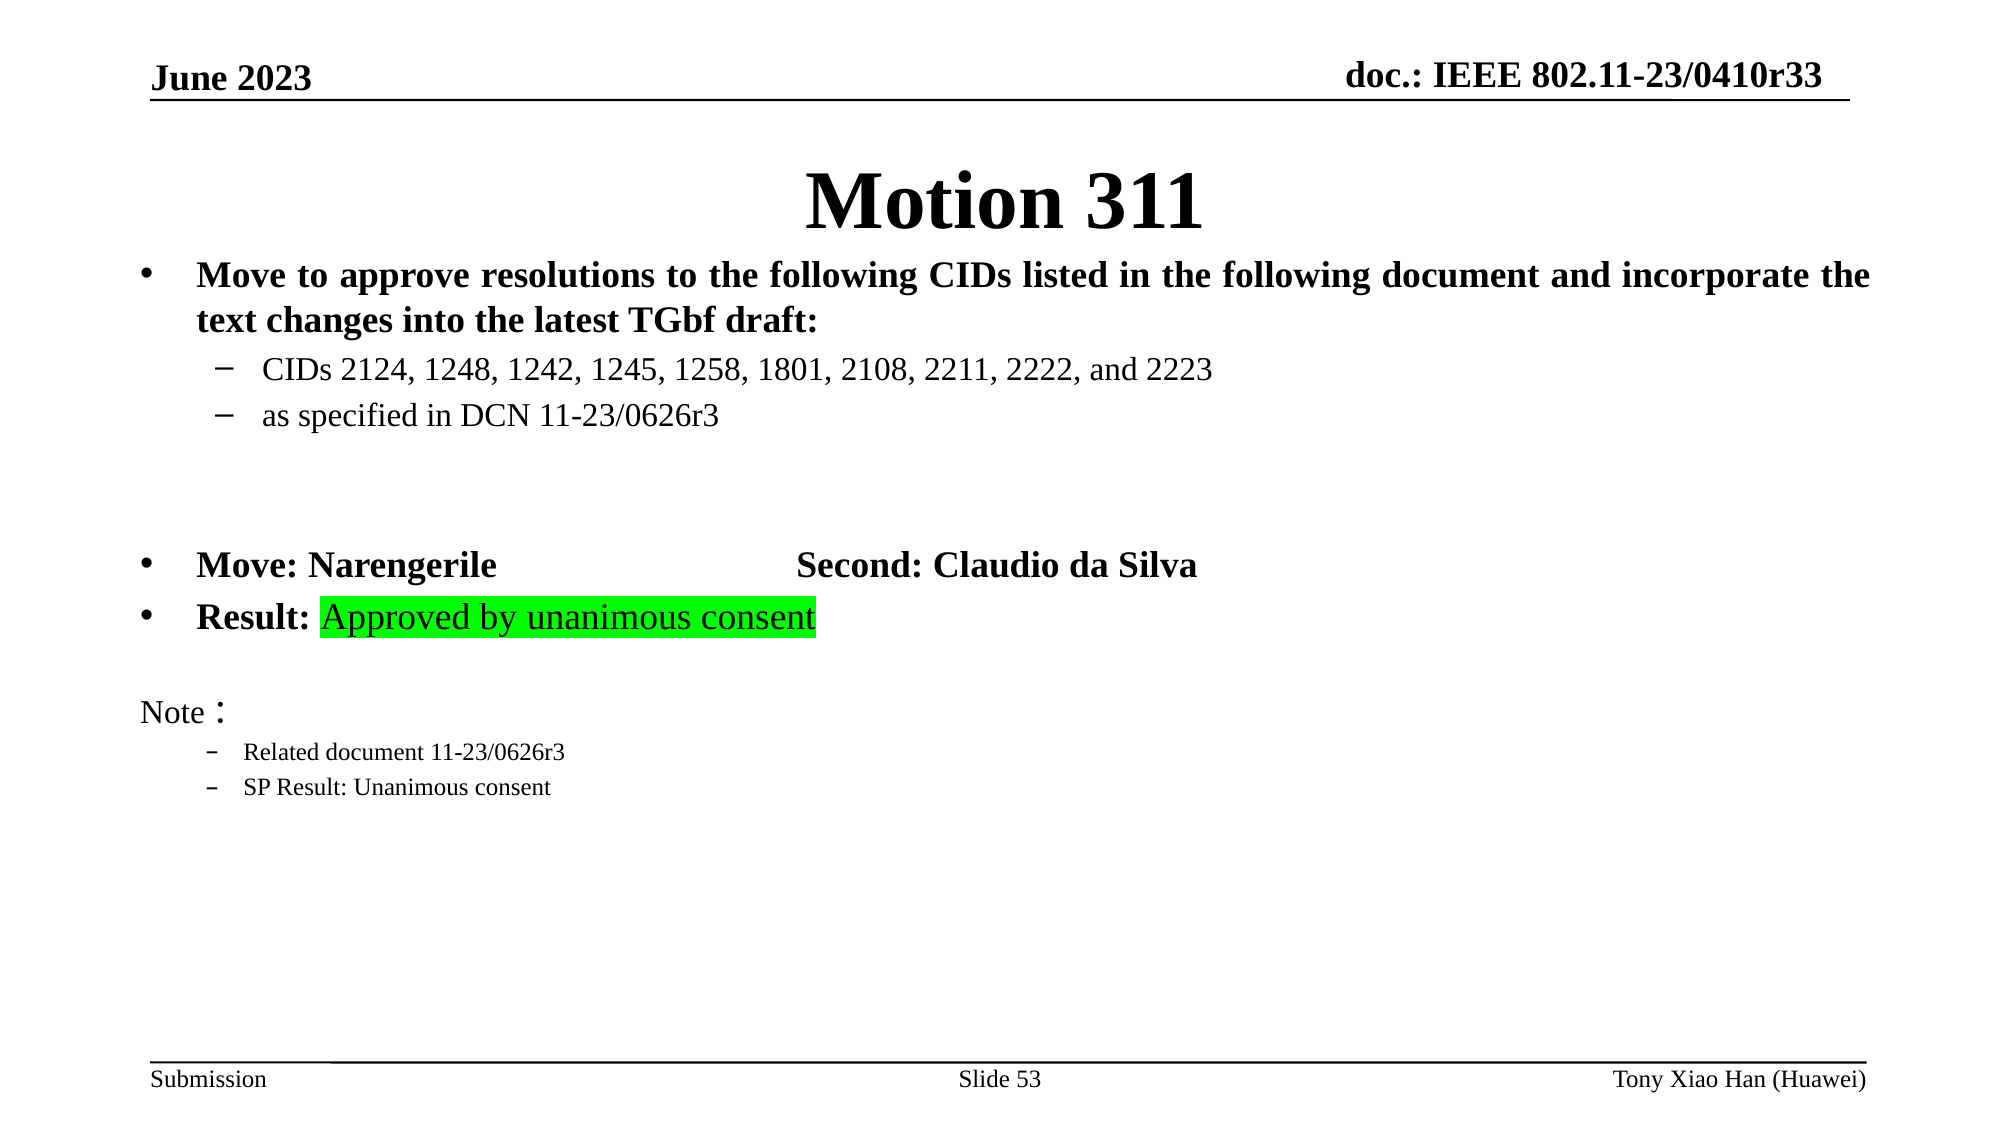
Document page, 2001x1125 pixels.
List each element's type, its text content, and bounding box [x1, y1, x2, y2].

text_box Move to approve resolutions to the following CIDs listed in the following document and incorporate the text changes into the latest TGbf draft: CIDs 2124, 1248, 1242, 1245, 1258, 1801, 2108, 2211, 2222, and 2223 as specified in DCN 11-23/0626r3 Move: Narengerile Second: Claudio da Silva Result: Approved by unanimous consent Note： Related document 11-23/0626r3 SP Result: Unanimous consent [125, 212, 1888, 900]
text_box Motion 311 [368, 137, 1644, 212]
